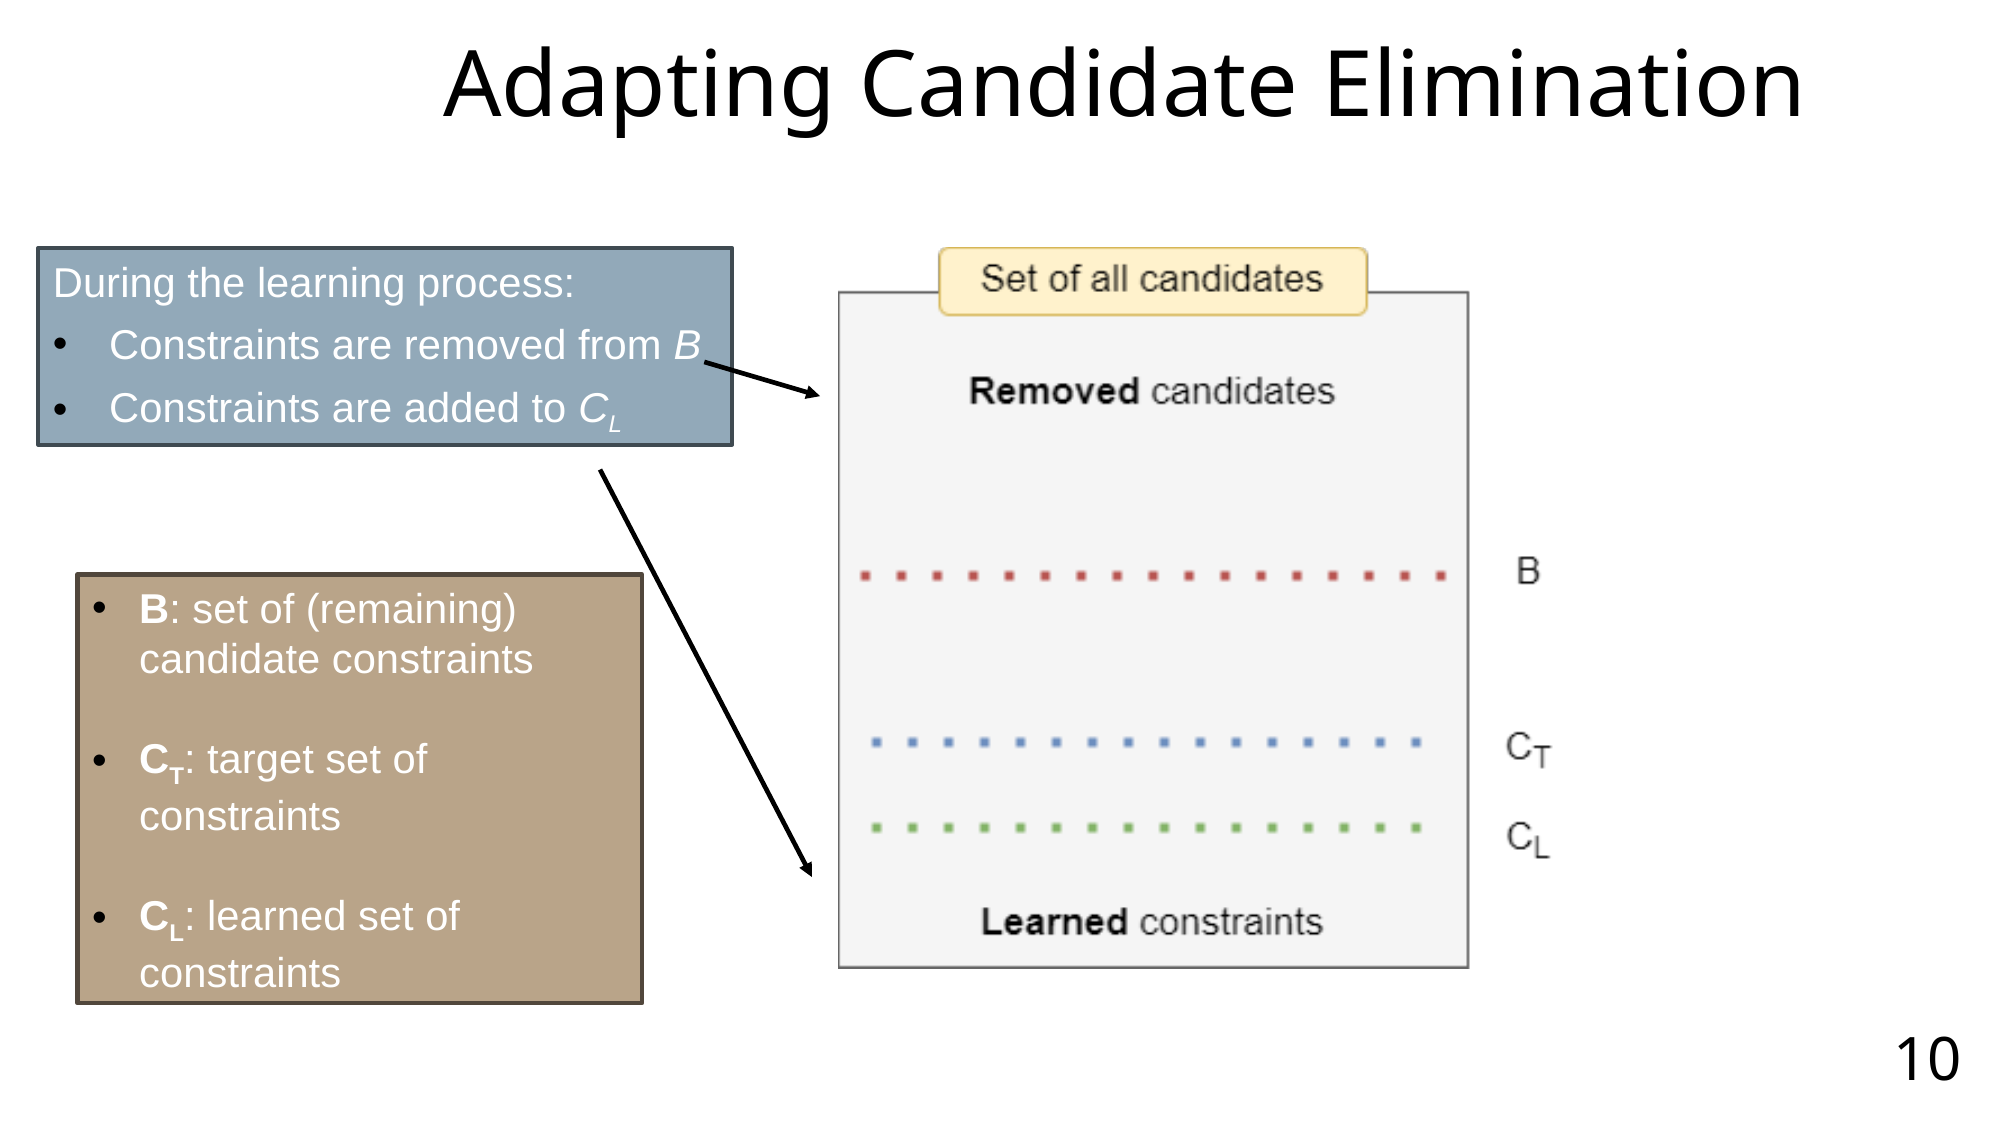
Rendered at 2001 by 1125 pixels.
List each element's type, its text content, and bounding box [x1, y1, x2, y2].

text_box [599, 469, 813, 878]
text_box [704, 361, 821, 397]
text_box During the learning process: Constraints are removed from B Constraints are added to CL [36, 246, 734, 447]
title Adapting Candidate Elimination [399, 0, 1853, 144]
slide_number 10 [1852, 1012, 2000, 1110]
text_box B: set of (remaining) candidate constraints CT: target set of constraints CL: learned set of constraints [75, 572, 644, 1005]
picture [838, 247, 1582, 969]
